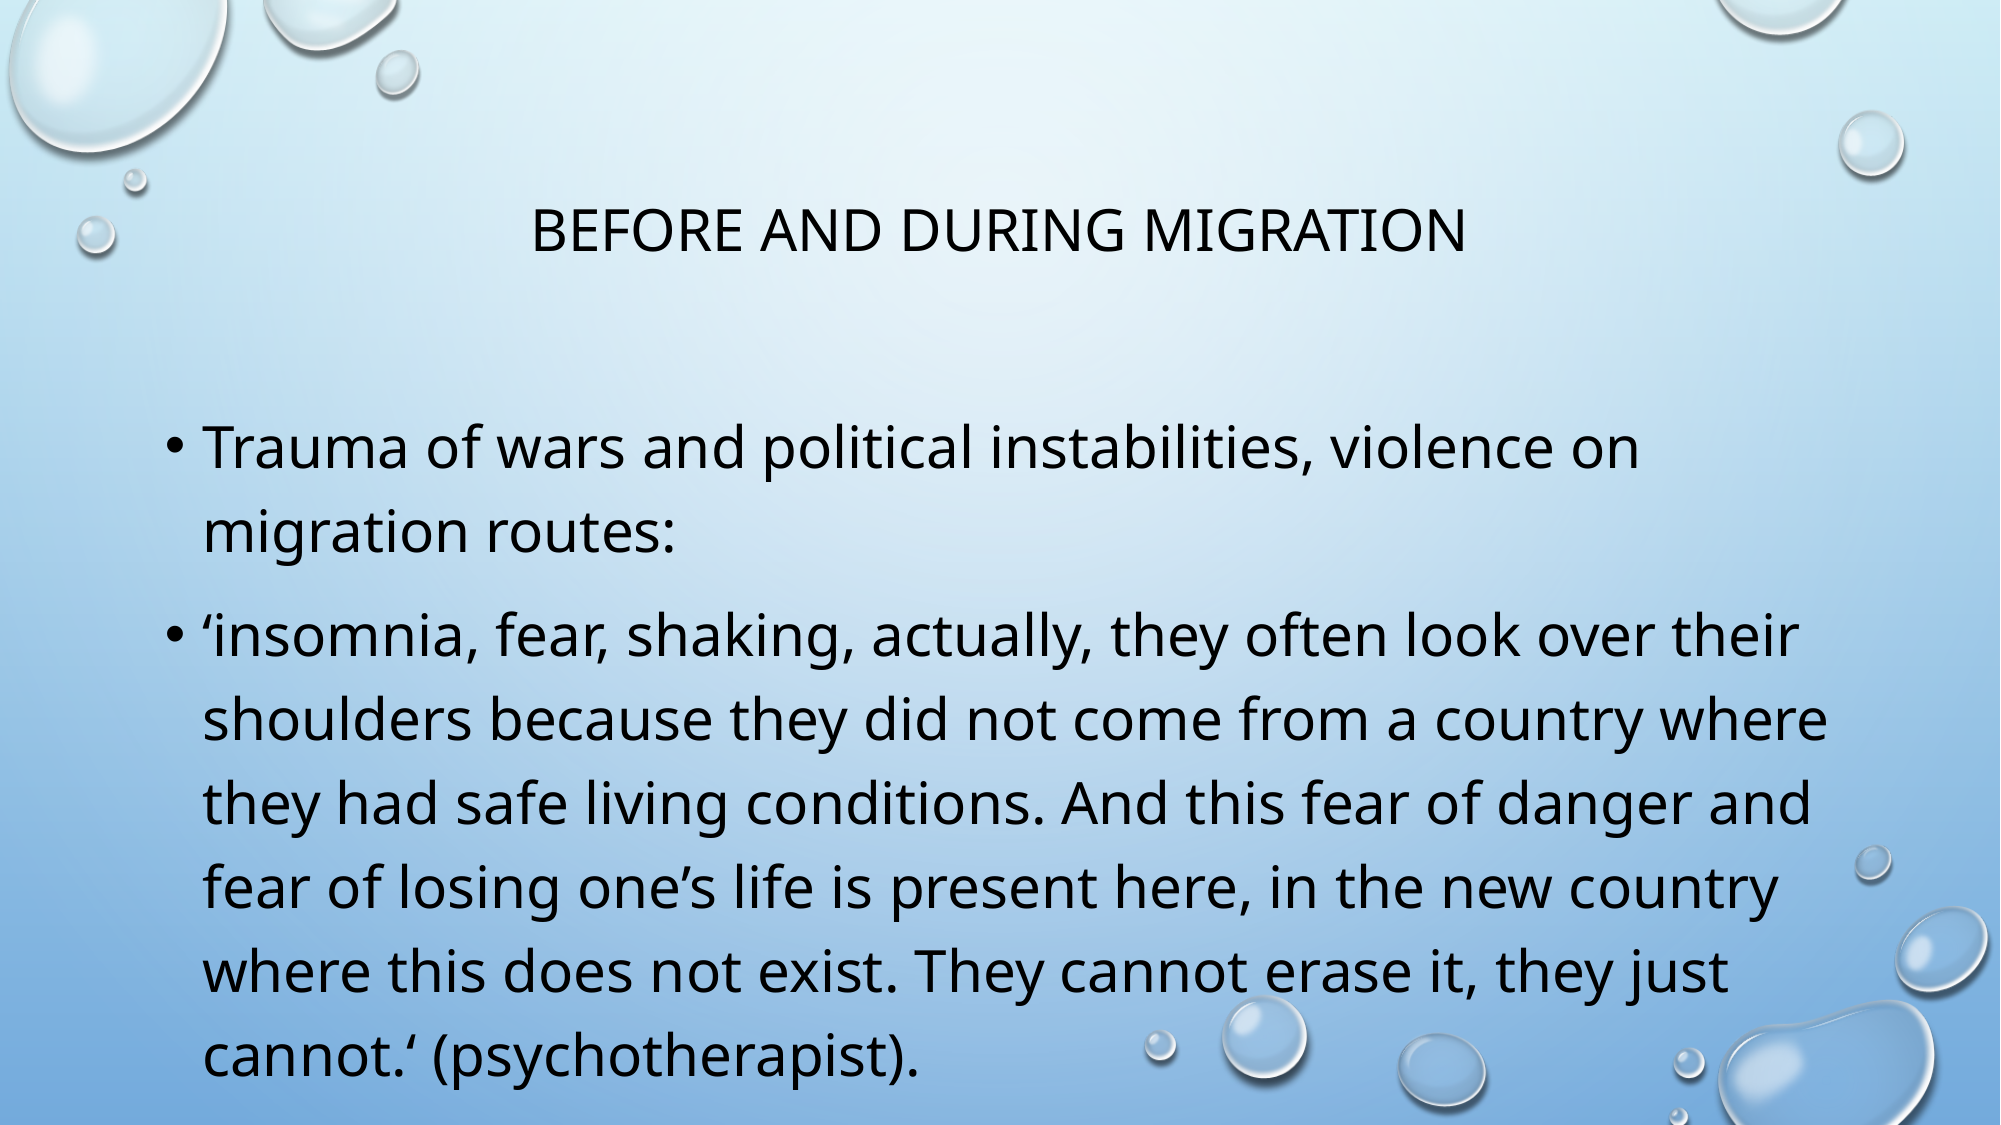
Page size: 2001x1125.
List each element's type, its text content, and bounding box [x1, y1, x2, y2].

title Before and during migration [149, 101, 1851, 364]
picture [0, 0, 2000, 1125]
list Trauma of wars and political instabilities, violence on migration routes: ‘insomnia, fear, shaking, actually, they often look over their shoulders because they did not come from a country where they had safe living conditions. And this fear of danger and fear of losing one’s life is present here, in the new country where this does not exist. They cannot erase it, they just cannot.‘ (psychotherapist). [149, 388, 1850, 950]
